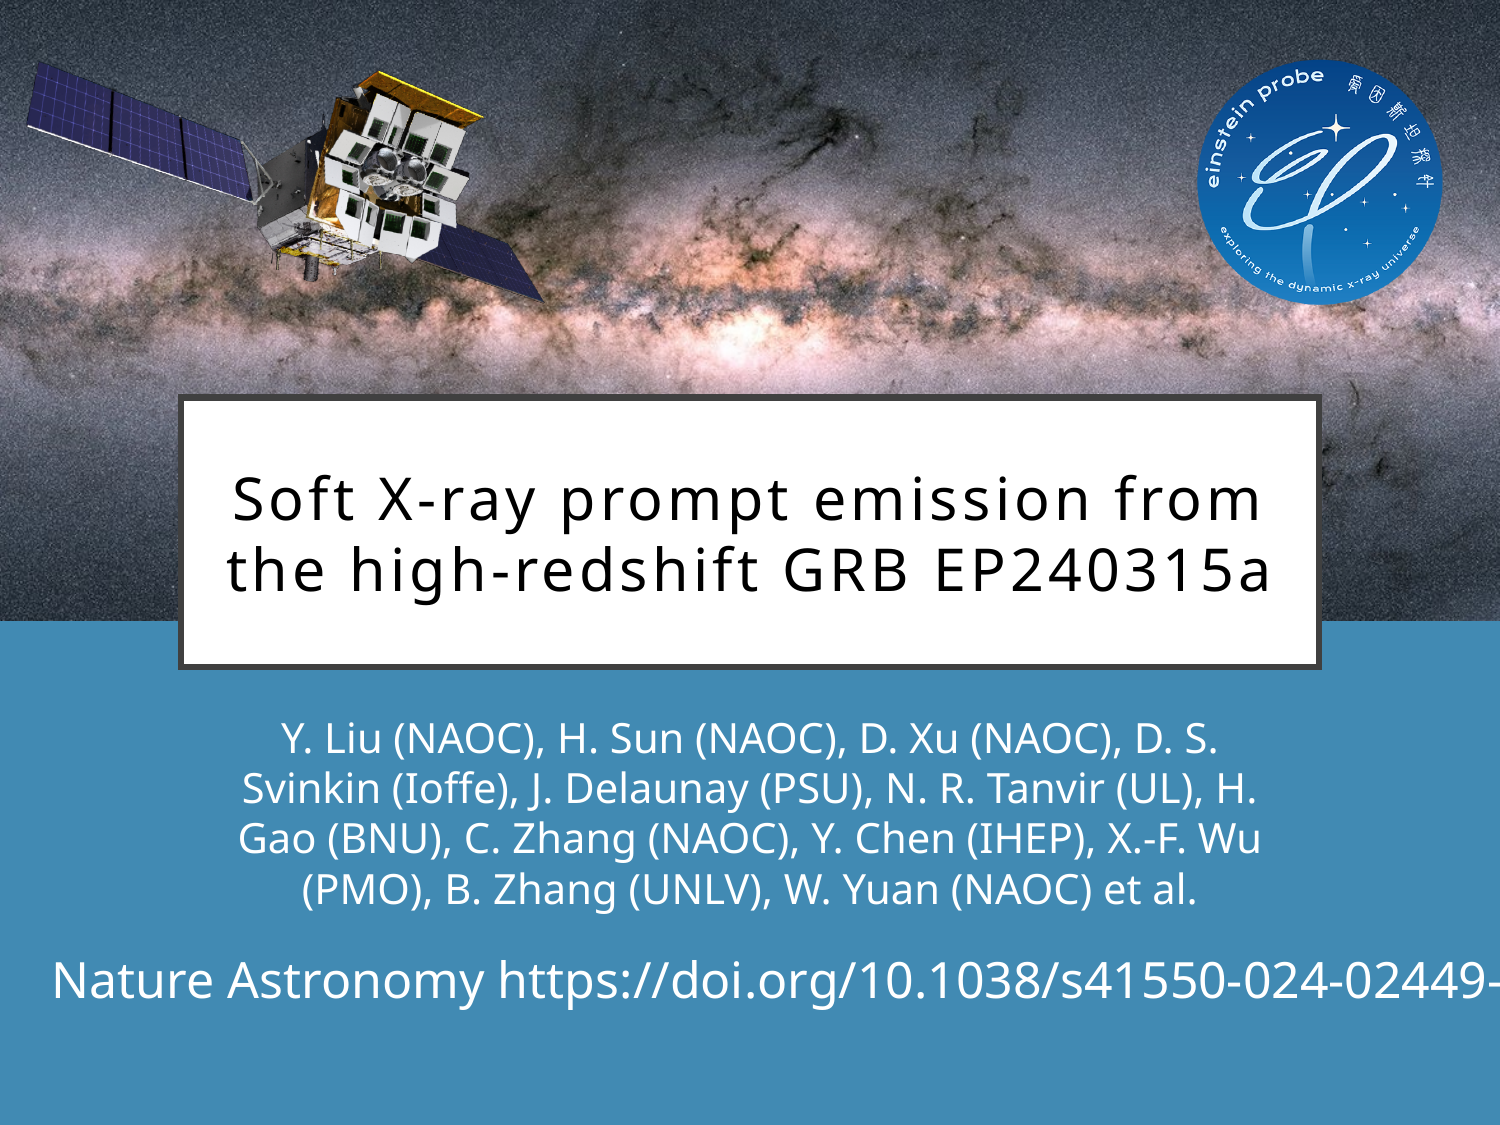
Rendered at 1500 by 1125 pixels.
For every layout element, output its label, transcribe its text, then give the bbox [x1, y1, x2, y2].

subtitle Y. Liu (NAOC), H. Sun (NAOC), D. Xu (NAOC), D. S. Svinkin (Ioffe), J. Delaunay (PSU), N. R. Tanvir (UL), H. Gao (BNU), C. Zhang (NAOC), Y. Chen (IHEP), X.-F. Wu (PMO), B. Zhang (UNLV), W. Yuan (NAOC) et al. [220, 704, 1280, 909]
picture [0, 0, 1500, 621]
text_box Nature Astronomy https://doi.org/10.1038/s41550-024-02449-8 [36, 940, 1500, 1016]
title Soft X-ray prompt emission from the high-redshift GRB EP240315a [178, 621, 1322, 670]
